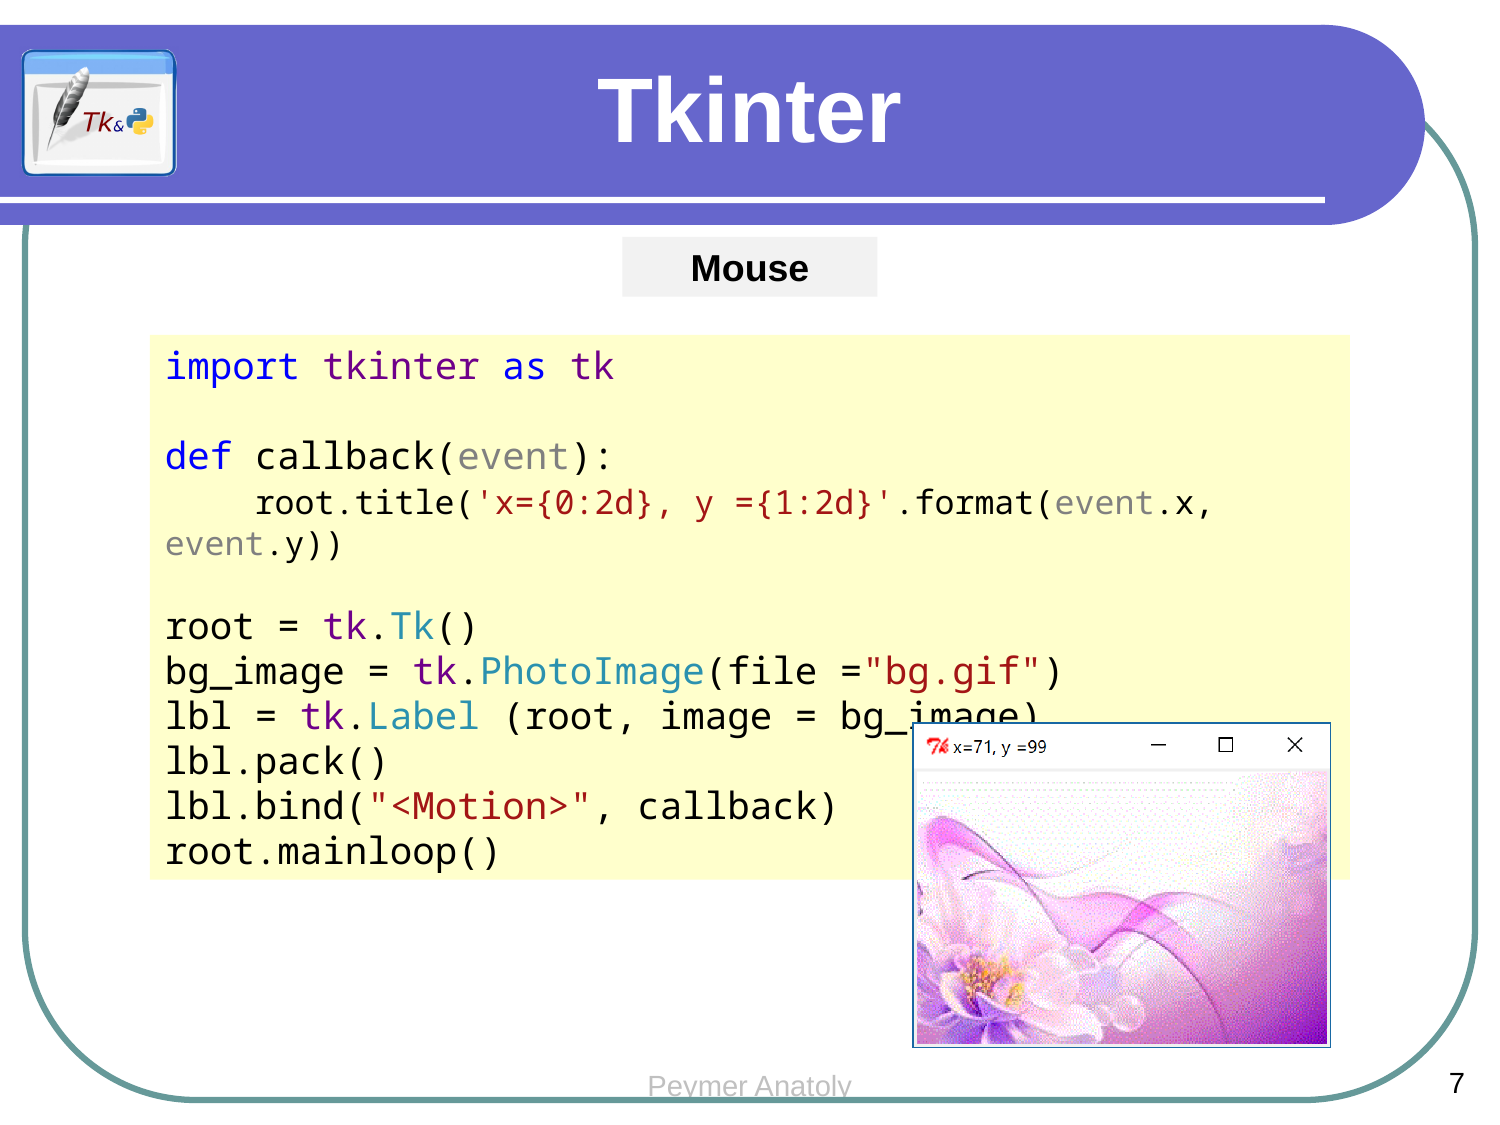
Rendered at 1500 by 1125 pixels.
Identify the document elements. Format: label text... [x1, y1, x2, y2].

text_box import tkinter as tk def callback(event): root.title('x={0:2d}, y ={1:2d}'.format(event.x, event.y)) root = tk.Tk() bg_image = tk.PhotoImage(file ="bg.gif") lbl = tk.Label (root, image = bg_image) lbl.pack() lbl.bind("<Motion>", callback) root.mainloop() [149, 334, 1350, 880]
text_box Mouse [622, 236, 878, 297]
text_box [0, 24, 1321, 225]
picture [912, 722, 1332, 1048]
text_box Tkinter [554, 37, 946, 175]
text_box [24, 125, 1475, 1101]
picture [19, 45, 180, 178]
slide_number 7 [1379, 1056, 1481, 1108]
text_box [1224, 24, 1426, 225]
